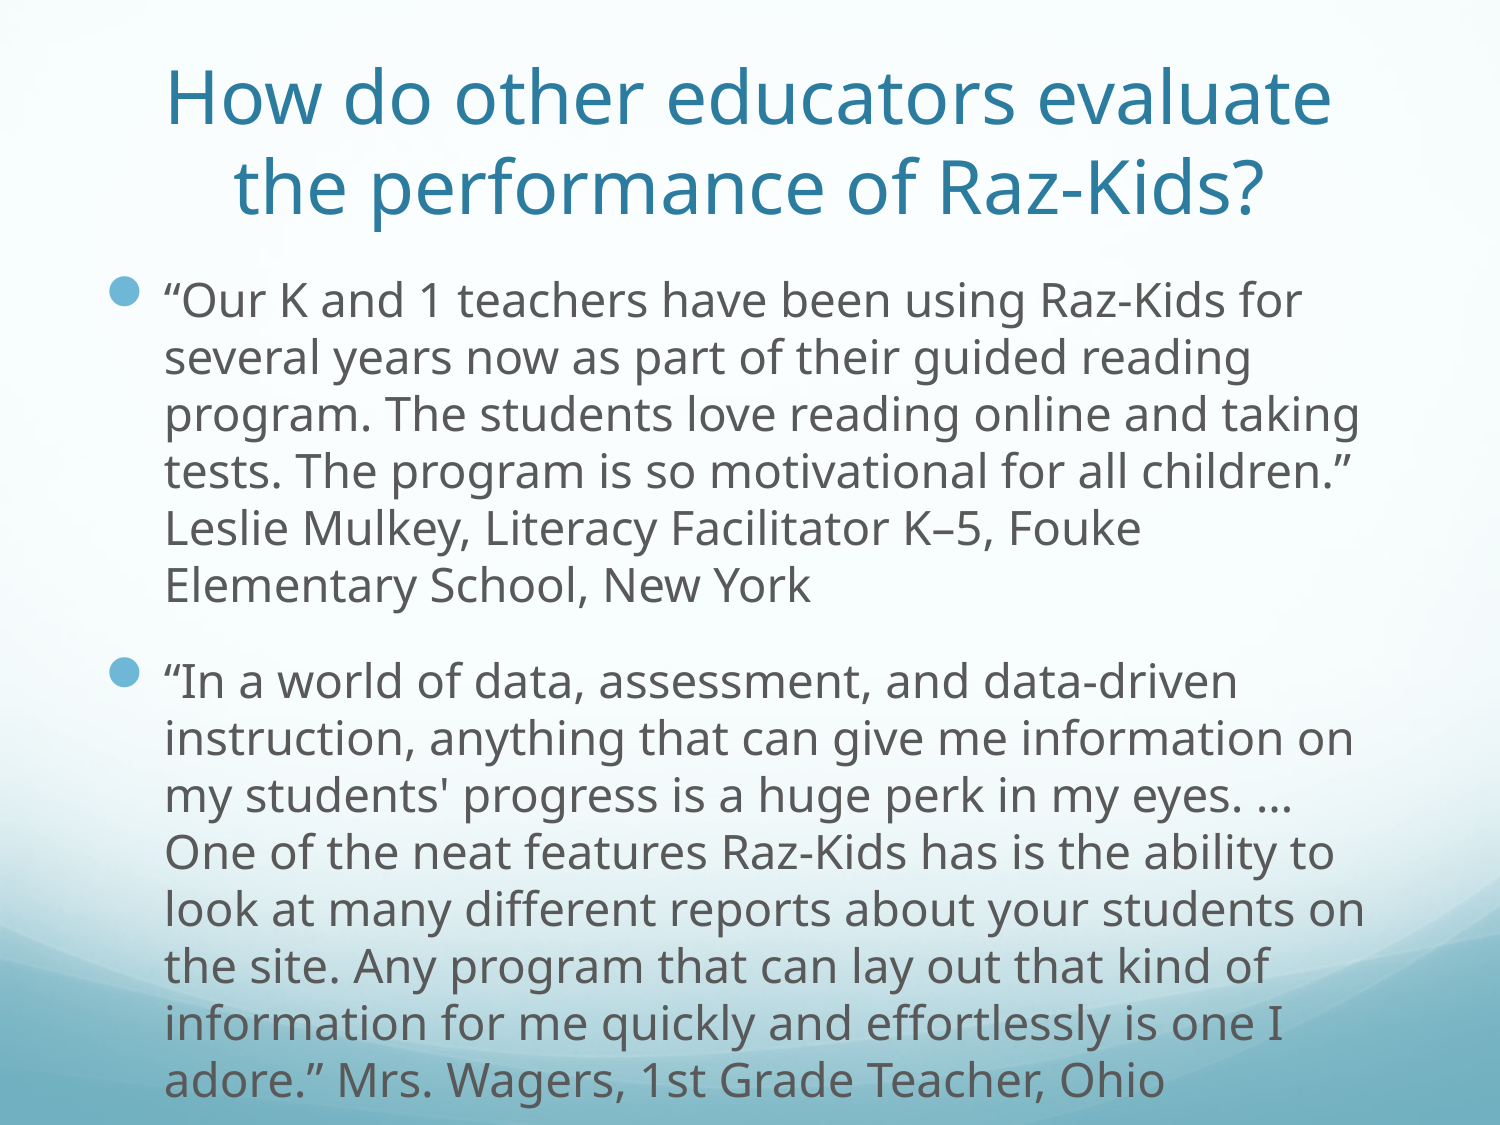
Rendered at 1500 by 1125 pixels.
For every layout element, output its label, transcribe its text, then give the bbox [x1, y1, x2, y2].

title How do other educators evaluate the performance of Raz-Kids? [90, 17, 1410, 237]
list “Our K and 1 teachers have been using Raz-Kids for several years now as part of their guided reading program. The students love reading online and taking tests. The program is so motivational for all children.” Leslie Mulkey, Literacy Facilitator K–5, Fouke Elementary School, New York “In a world of data, assessment, and data-driven instruction, anything that can give me information on my students' progress is a huge perk in my eyes. … One of the neat features Raz-Kids has is the ability to look at many different reports about your students on the site. Any program that can lay out that kind of information for me quickly and effortlessly is one I adore.” Mrs. Wagers, 1st Grade Teacher, Ohio [90, 262, 1410, 1125]
